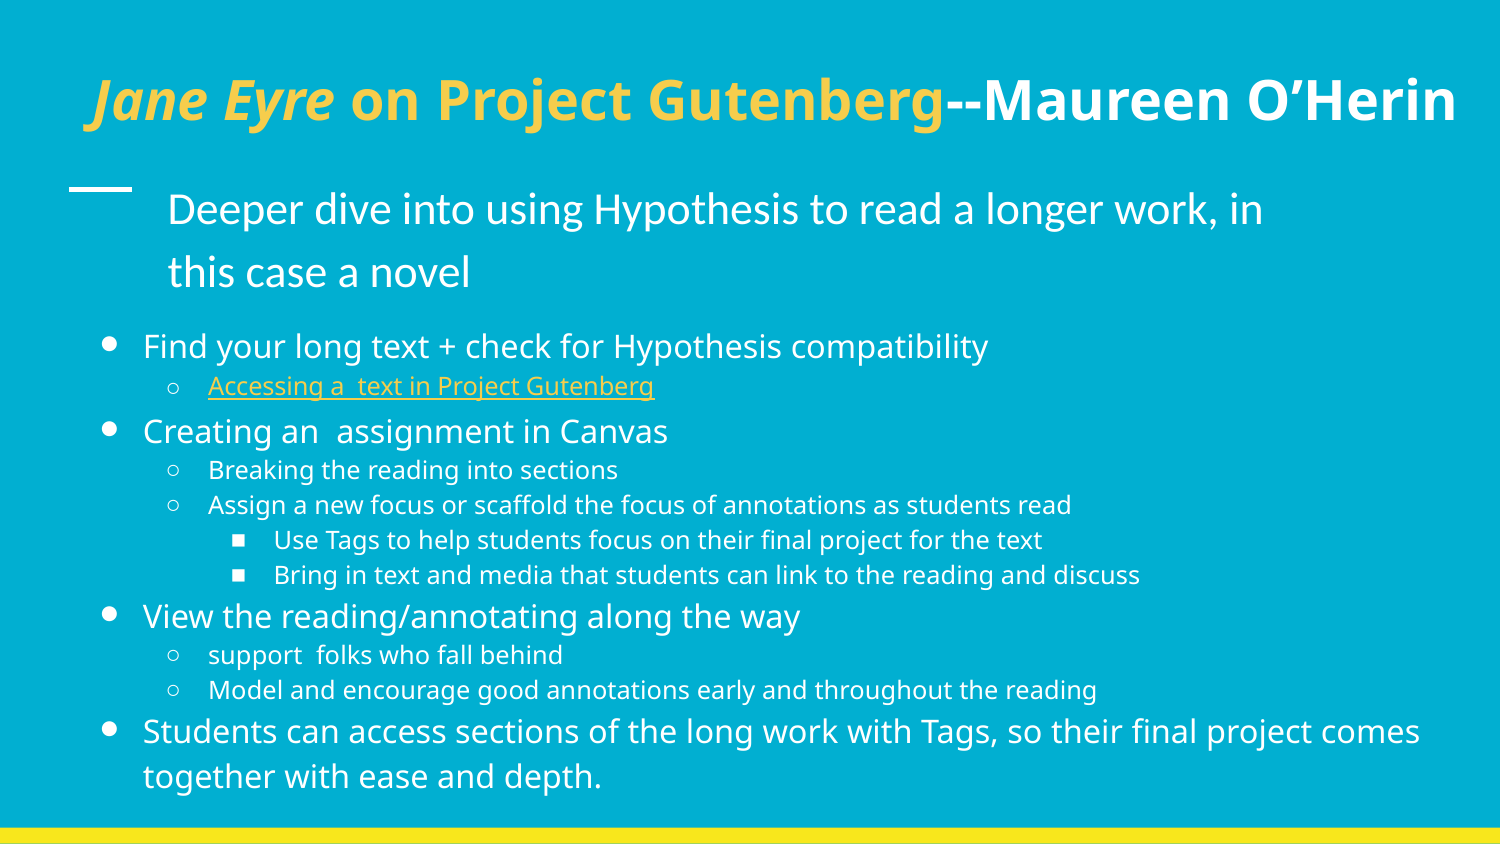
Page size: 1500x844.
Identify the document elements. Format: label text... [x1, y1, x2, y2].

text_box Deeper dive into using Hypothesis to read a longer work, in this case a novel [77, 155, 1345, 312]
title Jane Eyre on Project Gutenberg--Maureen O’Herin [77, 49, 1476, 156]
list Find your long text + check for Hypothesis compatibility Accessing a text in Project Gutenberg Creating an assignment in Canvas Breaking the reading into sections Assign a new focus or scaffold the focus of annotations as students read Use Tags to help students focus on their final project for the text Bring in text and media that students can link to the reading and discuss View the reading/annotating along the way support folks who fall behind Model and encourage good annotations early and throughout the reading Students can access sections of the long work with Tags, so their final project comes together with ease and depth. [62, 304, 1449, 815]
